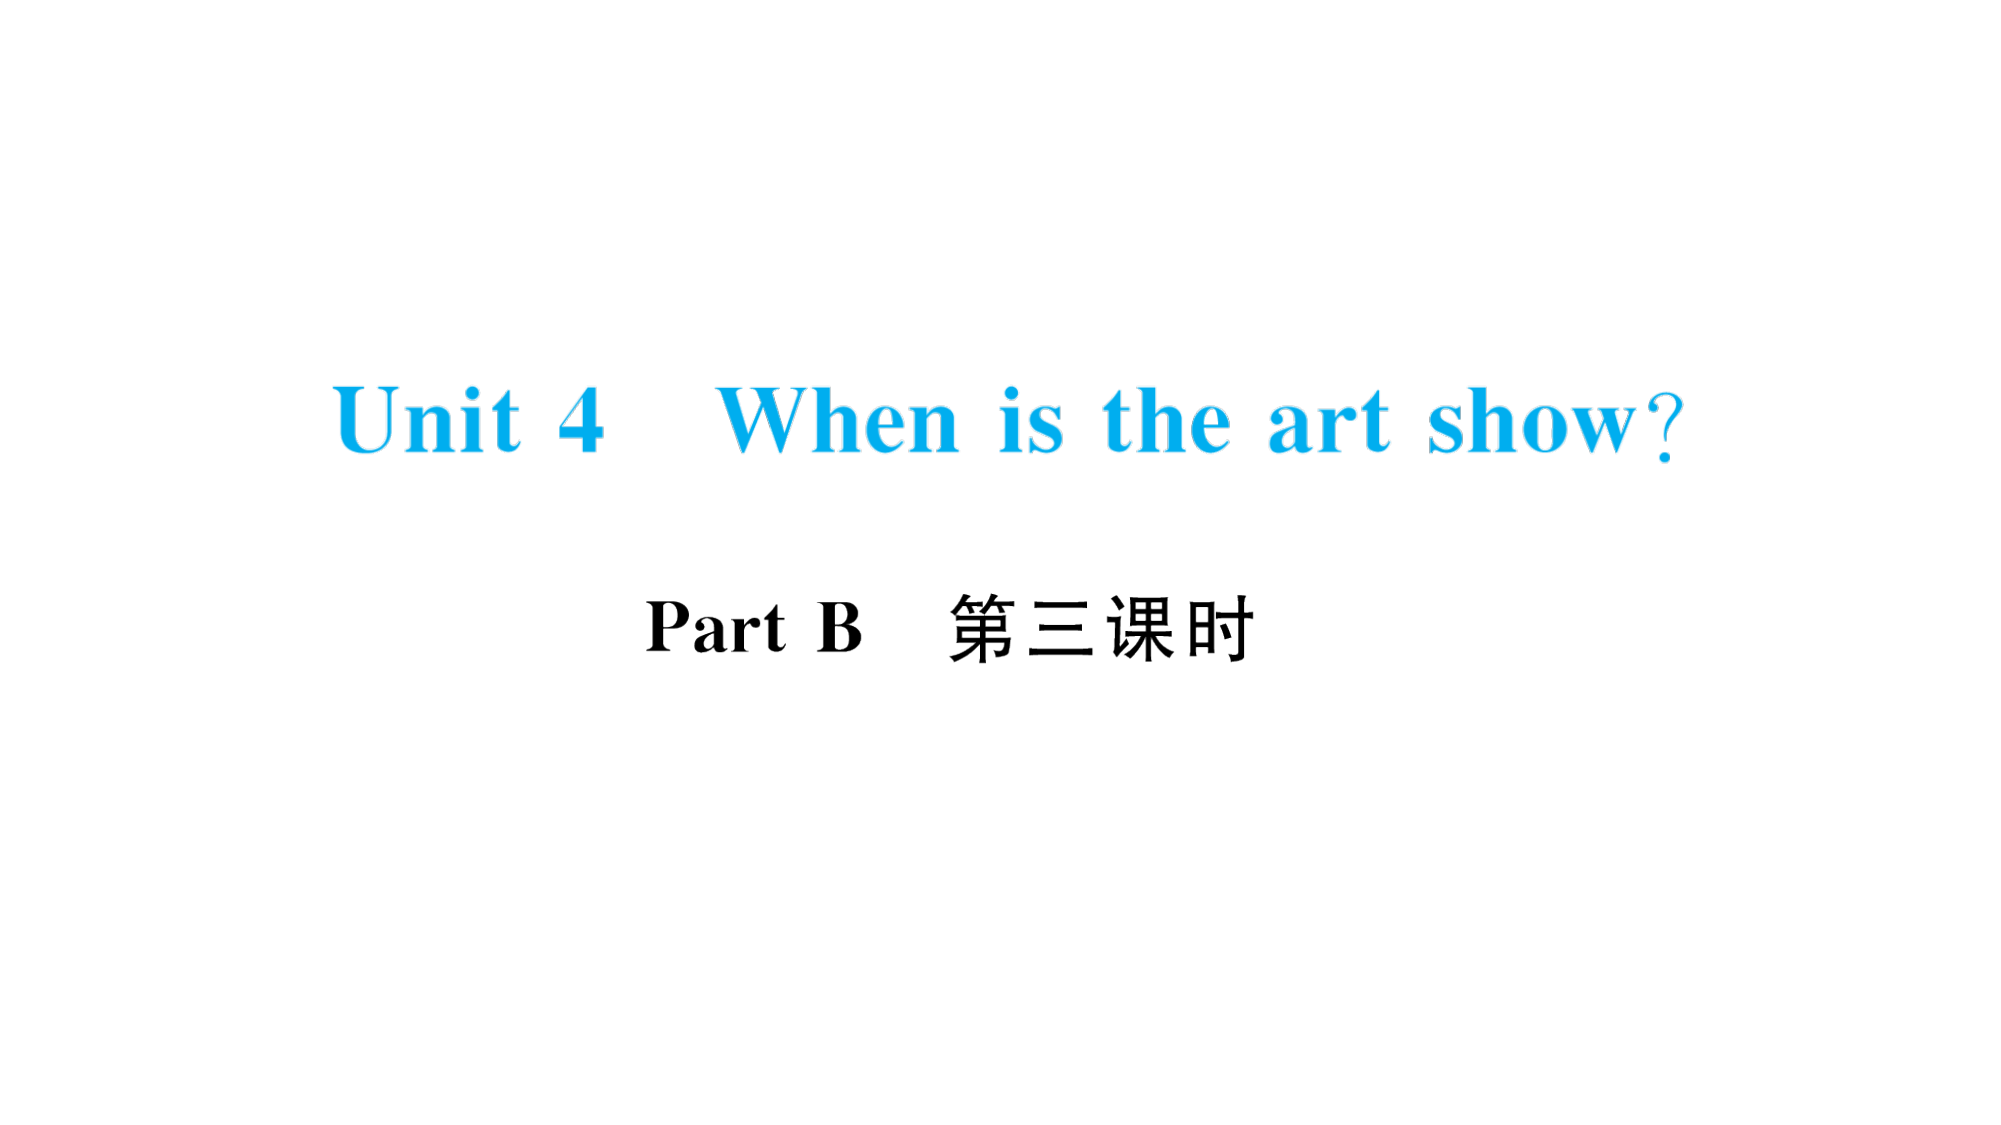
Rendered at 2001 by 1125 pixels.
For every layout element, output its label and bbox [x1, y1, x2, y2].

picture [327, 327, 1732, 694]
